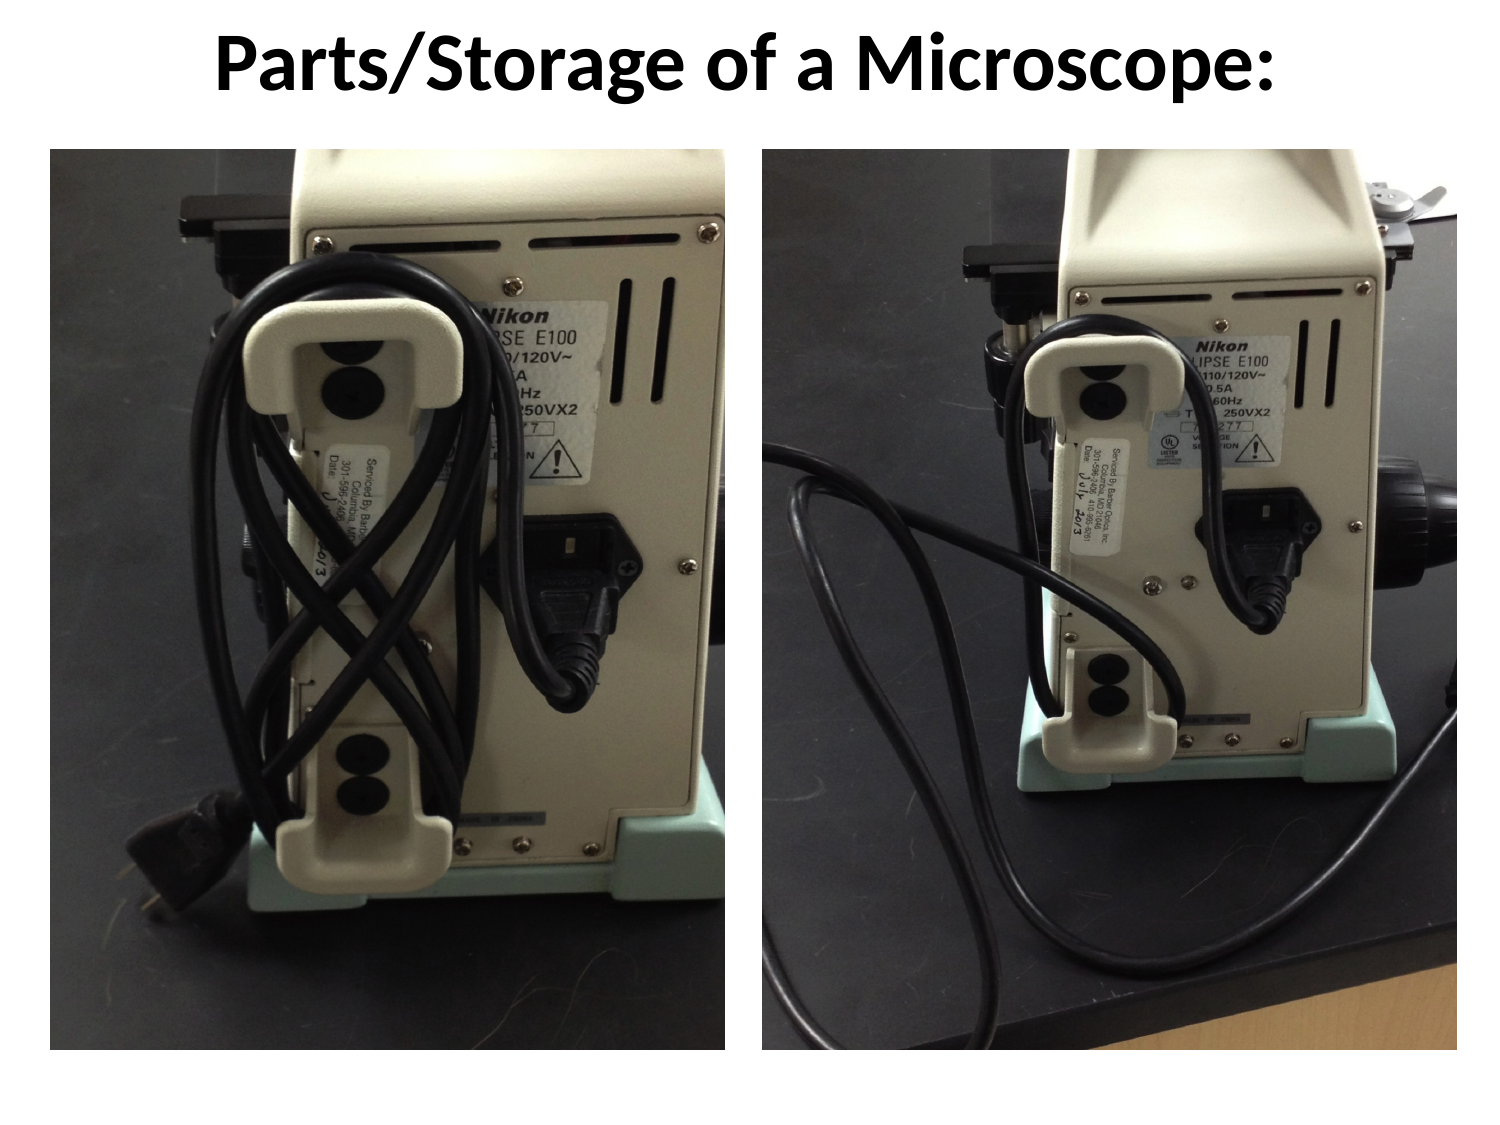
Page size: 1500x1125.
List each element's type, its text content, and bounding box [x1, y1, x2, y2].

picture [762, 149, 1457, 1051]
text_box Parts/Storage of a Microscope: [62, 0, 1450, 115]
picture [49, 149, 726, 1051]
